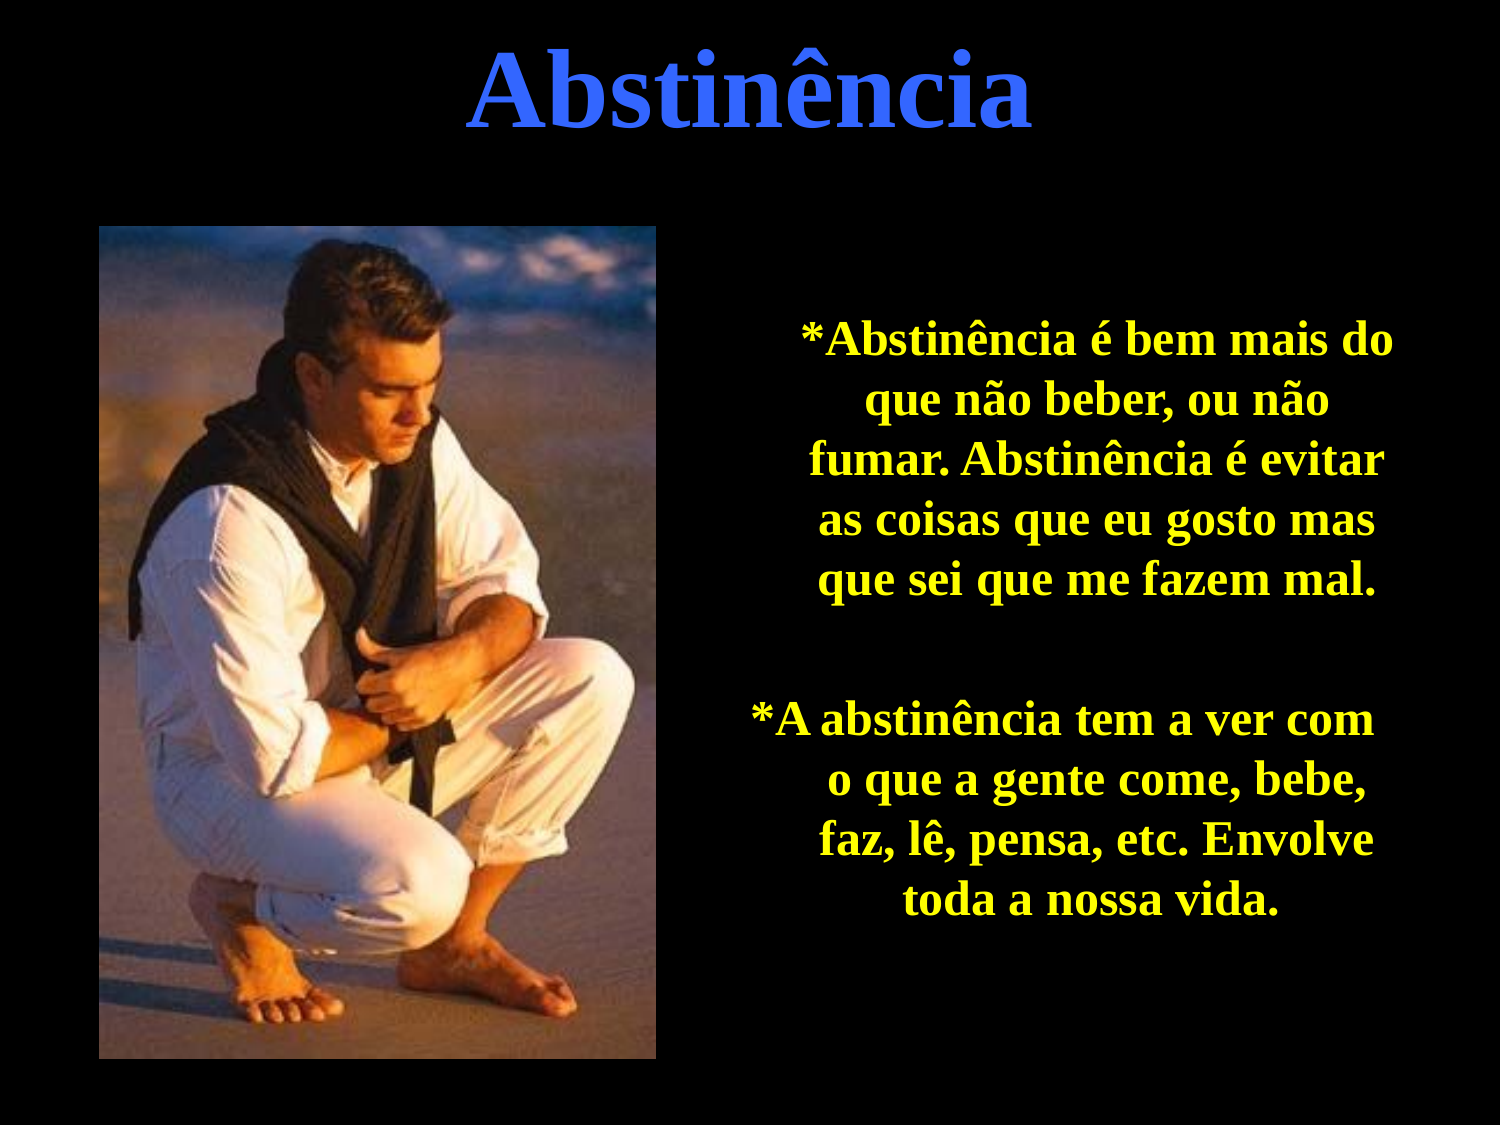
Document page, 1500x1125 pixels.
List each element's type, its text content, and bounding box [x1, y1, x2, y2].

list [98, 226, 656, 1059]
title Abstinência [75, 7, 1425, 195]
list *Abstinência é bem mais do que não beber, ou não fumar. Abstinência é evitar as coisas que eu gosto mas que sei que me fazem mal. *A abstinência tem a ver com o que a gente come, bebe, faz, lê, pensa, etc. Envolve toda a nossa vida. [726, 297, 1413, 988]
